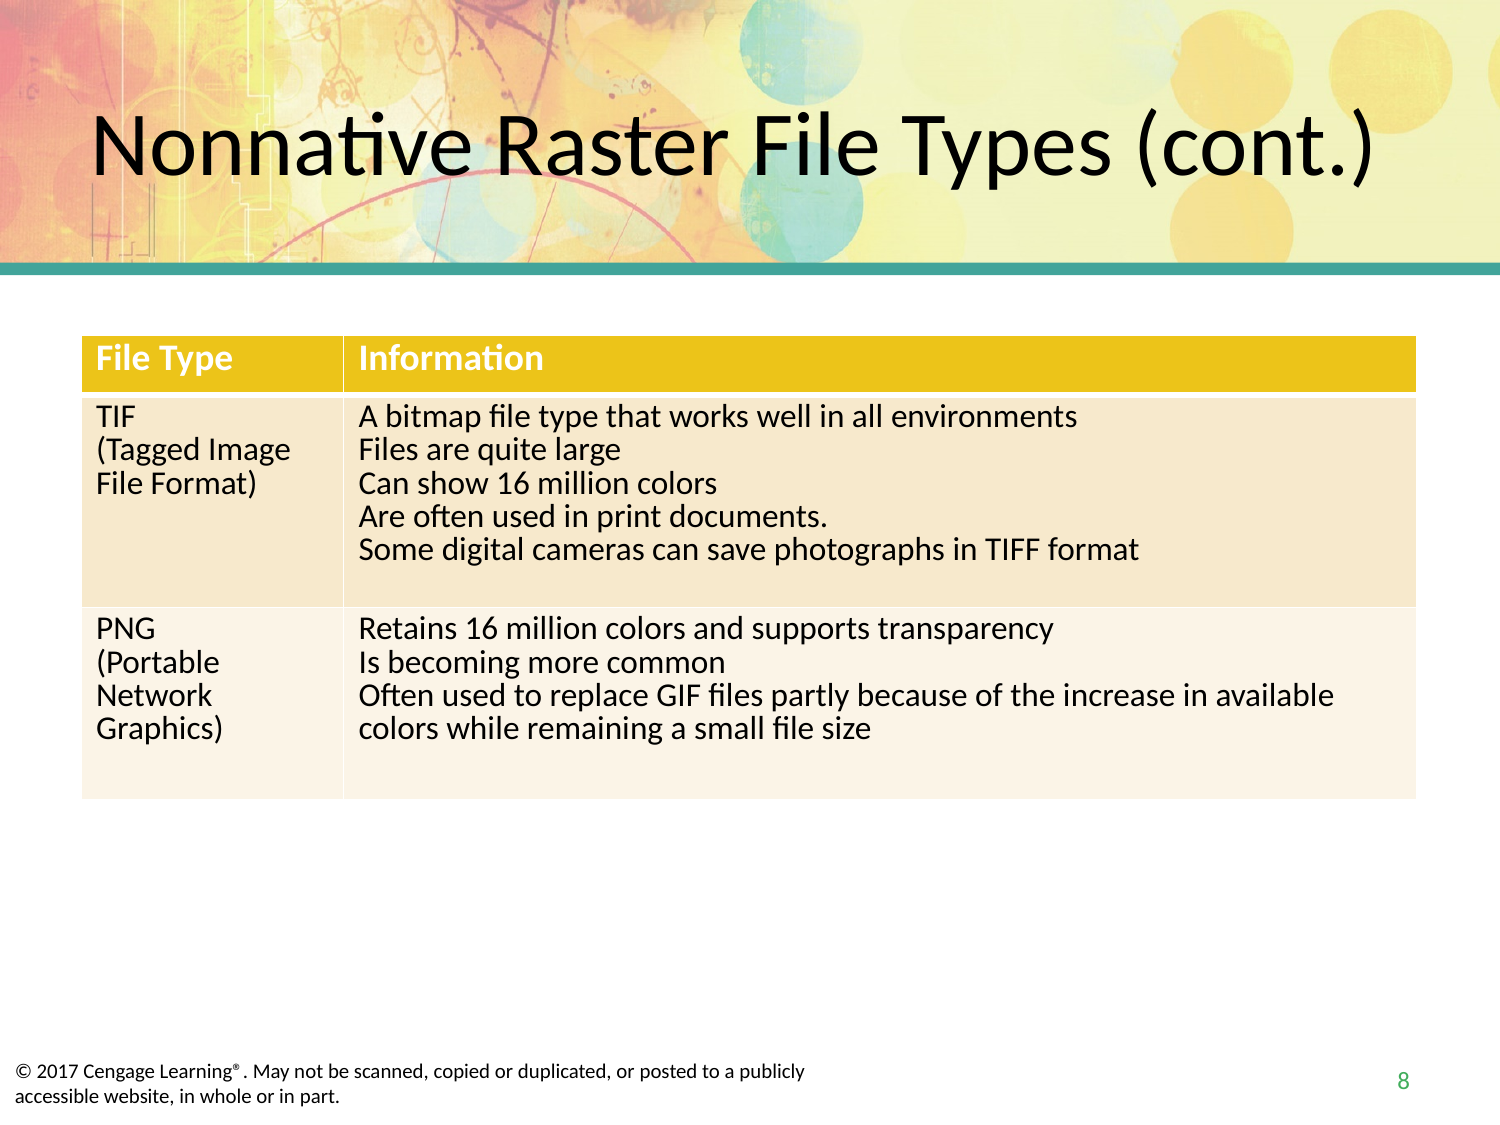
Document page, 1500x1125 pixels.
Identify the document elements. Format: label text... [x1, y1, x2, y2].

table_cell Retains 16 million colors and supports transparency Is becoming more common Often used to replace GIF files partly because of the increase in available colors while remaining a small file size [344, 608, 1416, 799]
table_header Information [344, 336, 1416, 392]
table_cell TIF (Tagged Image File Format) [82, 398, 343, 607]
table_cell PNG (Portable Network Graphics) [82, 608, 343, 799]
picture [0, 0, 1500, 262]
title Nonnative Raster File Types (cont.) [75, 45, 1425, 233]
slide_number 8 [1074, 1050, 1425, 1110]
table_header File Type [82, 336, 343, 392]
table_cell A bitmap file type that works well in all environments Files are quite large Can show 16 million colors Are often used in print documents. Some digital cameras can save photographs in TIFF format [344, 398, 1416, 607]
